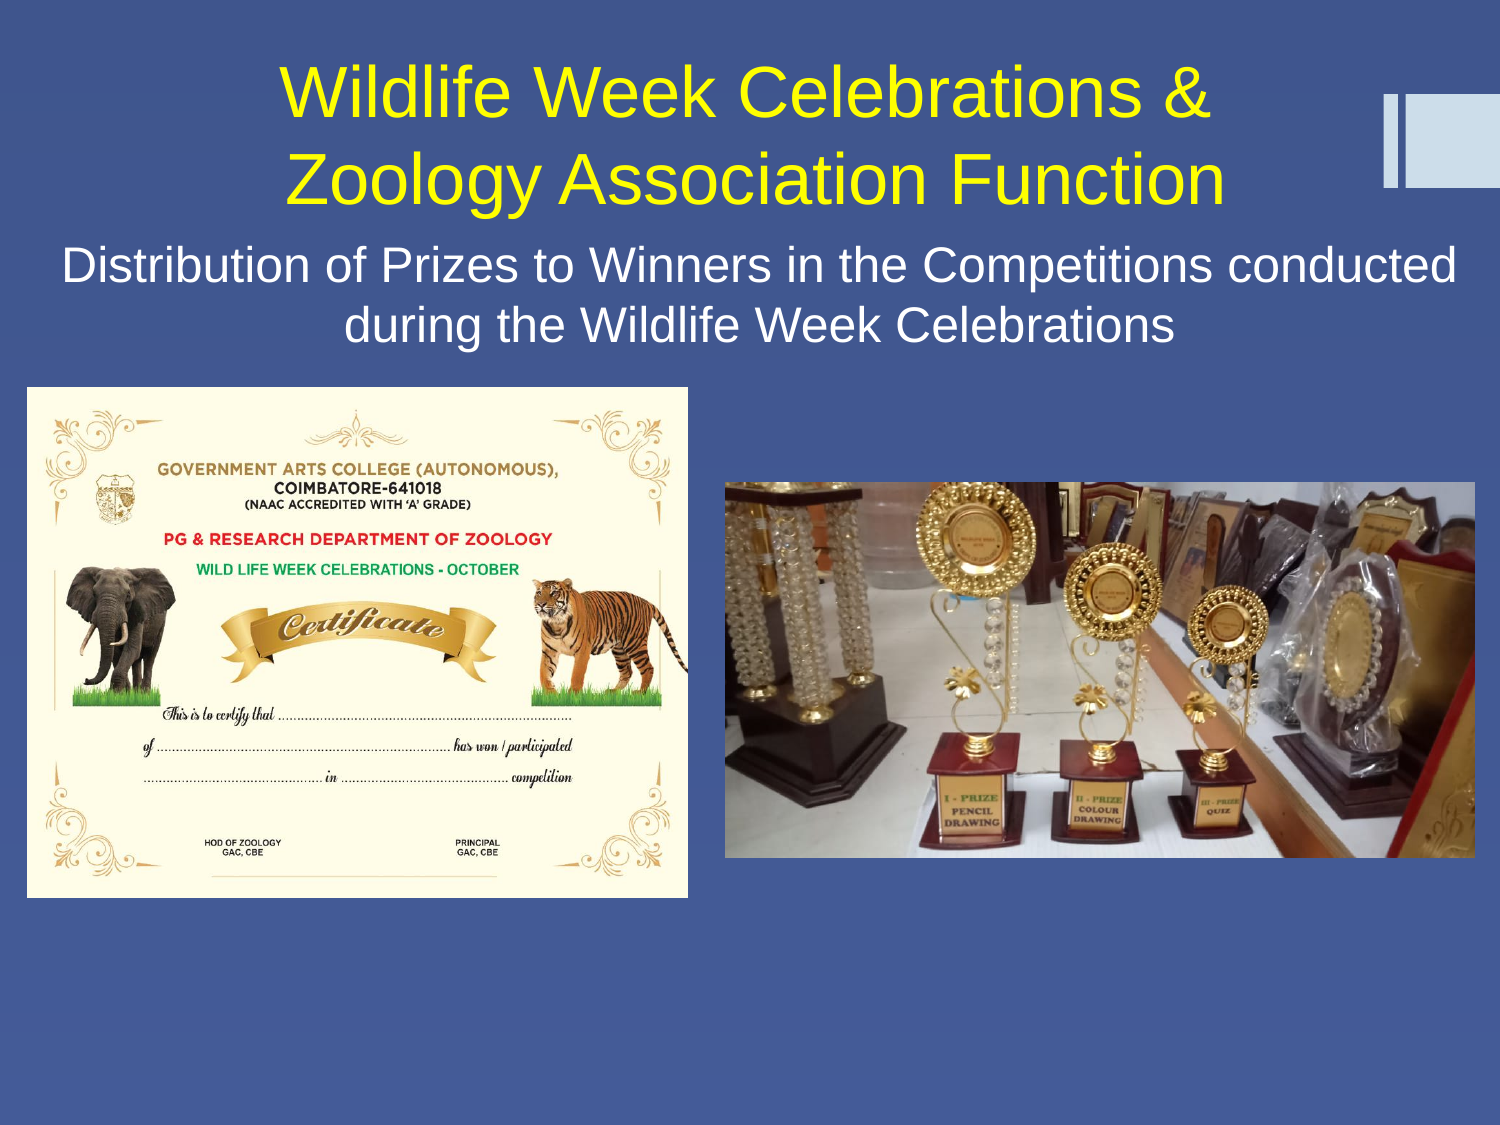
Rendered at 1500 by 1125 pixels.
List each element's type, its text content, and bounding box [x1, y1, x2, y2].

list Distribution of Prizes to Winners in the Competitions conducted during the Wildlife Week Celebrations [12, 224, 1500, 806]
title Wildlife Week Celebrations & Zoology Association Function [125, 37, 1388, 224]
picture [724, 481, 1476, 858]
picture [26, 386, 688, 898]
